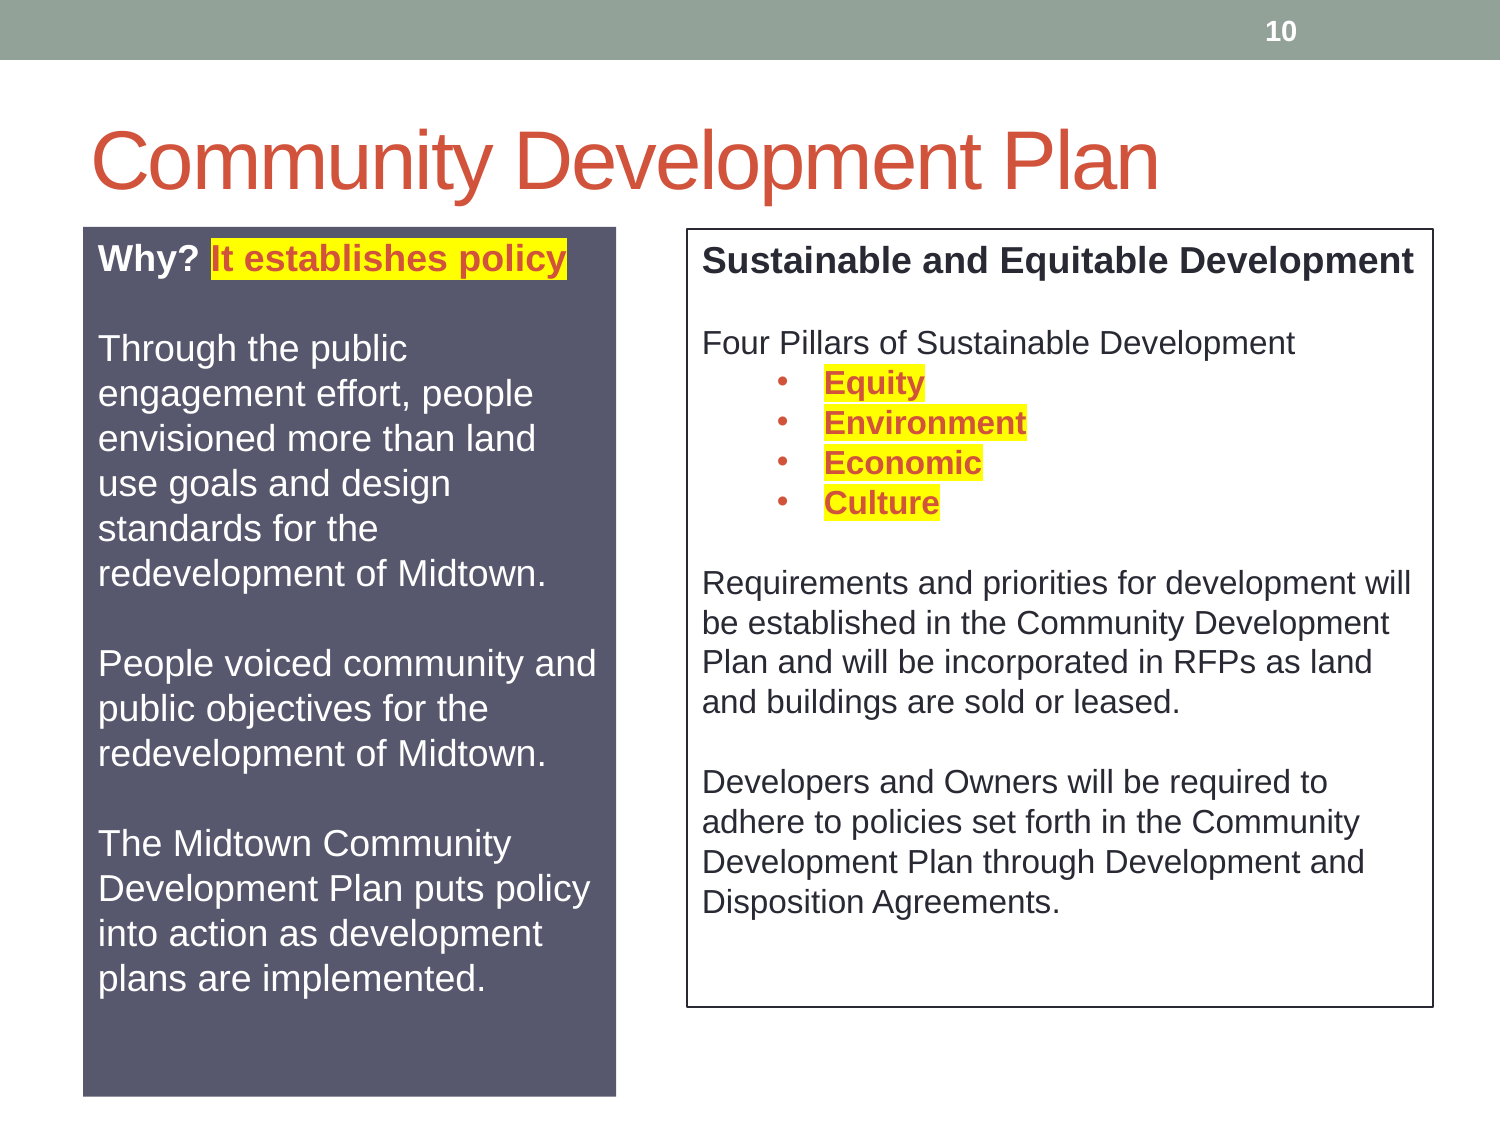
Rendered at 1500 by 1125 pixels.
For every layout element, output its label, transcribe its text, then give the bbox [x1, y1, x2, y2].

text_box Why? It establishes policy Through the public engagement effort, people envisioned more than land use goals and design standards for the redevelopment of Midtown. People voiced community and public objectives for the redevelopment of Midtown. The Midtown Community Development Plan puts policy into action as development plans are implemented. [83, 226, 617, 1097]
slide_number 10 [1250, 3, 1425, 57]
title Community Development Plan [75, 75, 1425, 238]
text_box Sustainable and Equitable Development Four Pillars of Sustainable Development Equity Environment Economic Culture Requirements and priorities for development will be established in the Community Development Plan and will be incorporated in RFPs as land and buildings are sold or leased. Developers and Owners will be required to adhere to policies set forth in the Community Development Plan through Development and Disposition Agreements. [687, 229, 1434, 1008]
